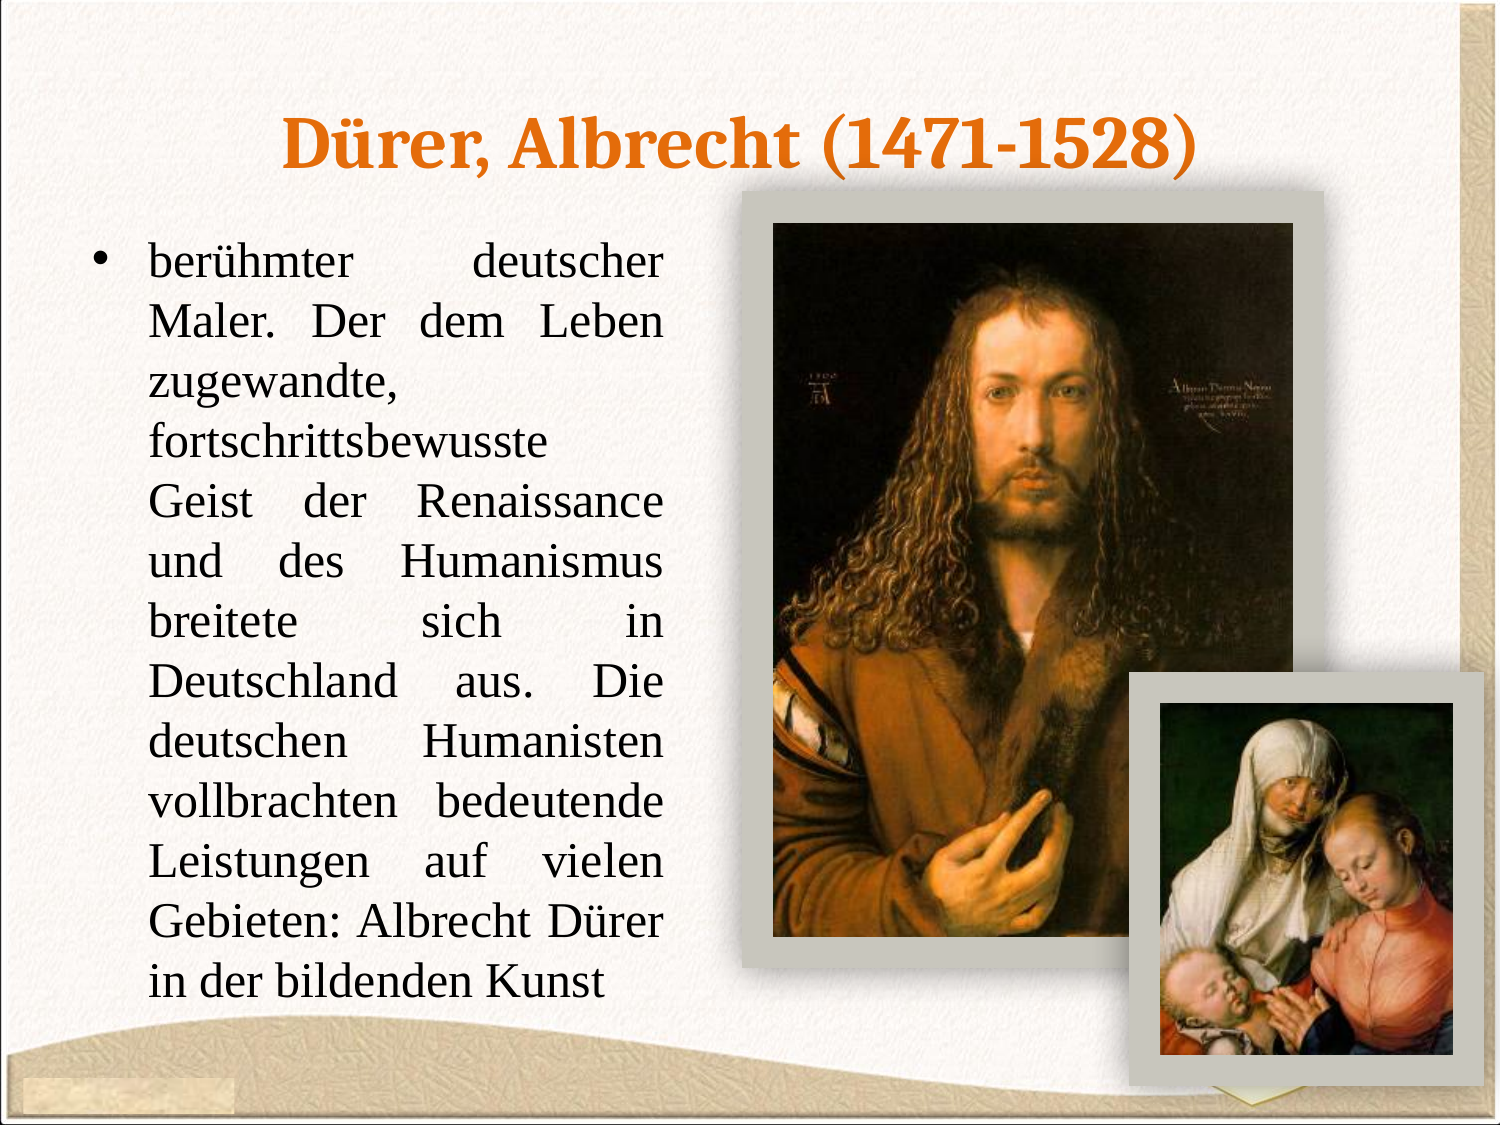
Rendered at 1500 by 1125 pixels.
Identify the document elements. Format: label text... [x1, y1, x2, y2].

text_box [21, 1076, 236, 1115]
list berühmter deutscher Maler. Der dem Leben zugewandte, fortschrittsbewusste Geist der Renaissance und des Humanismus breitete sich in Deutschland aus. Die deutschen Humanisten vollbrachten bedeutende Leistungen auf vielen Gebieten: Albrecht Dürer in der bildenden Kunst [76, 220, 680, 762]
title Dürer, Albrecht (1471-1528) [75, 45, 1425, 233]
picture [0, 0, 1500, 1125]
